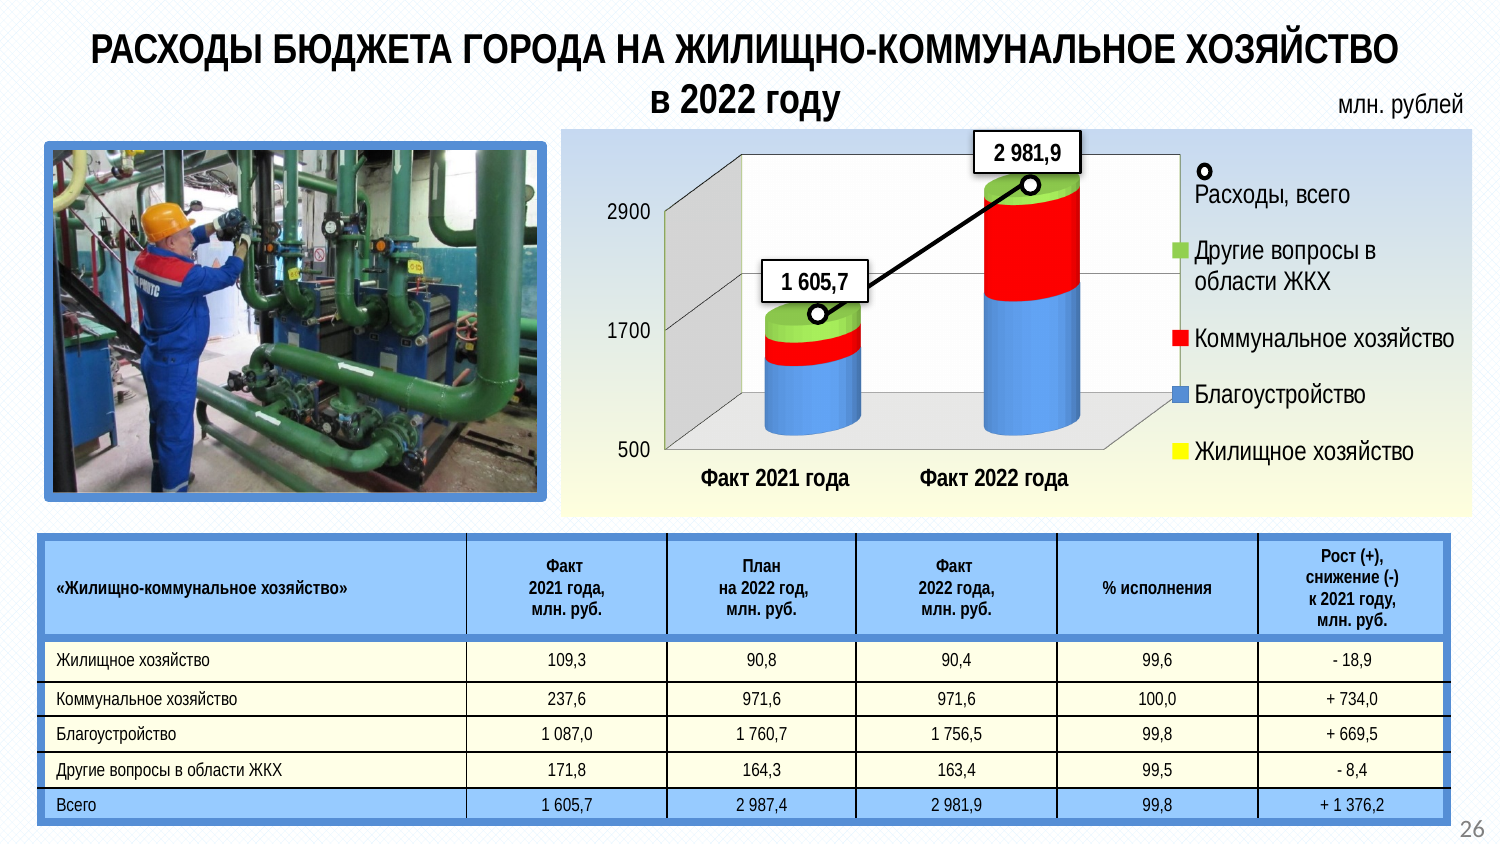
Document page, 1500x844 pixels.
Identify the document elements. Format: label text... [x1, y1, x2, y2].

table_cell 2 981,9 [857, 789, 1056, 818]
table_header План на 2022 год, млн. руб. [668, 541, 855, 634]
table_cell 164,3 [668, 753, 855, 787]
slide_number 26 [1429, 810, 1500, 844]
table_cell 90,8 [668, 642, 855, 681]
table_header «Жилищно-коммунальное хозяйство» [45, 541, 466, 634]
title РАСХОДЫ бюджета города НА Жилищно-Коммунальное Хозяйство в 2022 году [0, 14, 1500, 56]
table_cell 99,6 [1058, 642, 1257, 681]
table_cell Другие вопросы в области ЖКХ [45, 753, 466, 787]
table_cell 971,6 [668, 683, 855, 715]
table_cell 237,6 [467, 683, 666, 715]
text_box млн. рублей [1310, 77, 1492, 129]
table_cell 171,8 [467, 753, 666, 787]
table_cell 99,5 [1058, 753, 1257, 787]
table_cell - 8,4 [1259, 753, 1443, 787]
table_cell 90,4 [857, 642, 1056, 681]
table_cell 109,3 [467, 642, 666, 681]
table_cell Коммунальное хозяйство [45, 683, 466, 715]
table_cell 1 760,7 [668, 717, 855, 751]
table_cell 1 087,0 [467, 717, 666, 751]
table_cell + 1 376,2 [1259, 789, 1443, 818]
table_cell 99,8 [1058, 717, 1257, 751]
table_cell + 734,0 [1259, 683, 1443, 715]
table_cell 1 605,7 [467, 789, 666, 818]
table_cell + 669,5 [1259, 717, 1443, 751]
table_header Факт 2021 года, млн. руб. [467, 541, 666, 634]
table_header % исполнения [1058, 541, 1257, 634]
table_cell 1 756,5 [857, 717, 1056, 751]
table_header Факт 2022 года, млн. руб. [857, 541, 1056, 634]
table_cell 971,6 [857, 683, 1056, 715]
table_cell 99,8 [1058, 789, 1257, 818]
table_cell Жилищное хозяйство [45, 642, 466, 681]
table_cell 163,4 [857, 753, 1056, 787]
picture [52, 149, 538, 493]
table_cell - 18,9 [1259, 642, 1443, 681]
table_cell Всего [45, 789, 466, 818]
table_cell 100,0 [1058, 683, 1257, 715]
chart [560, 126, 1473, 517]
table_header Рост (+), снижение (-) к 2021 году, млн. руб. [1259, 541, 1443, 634]
table_cell 2 987,4 [668, 789, 855, 818]
table_cell Благоустройство [45, 717, 466, 751]
